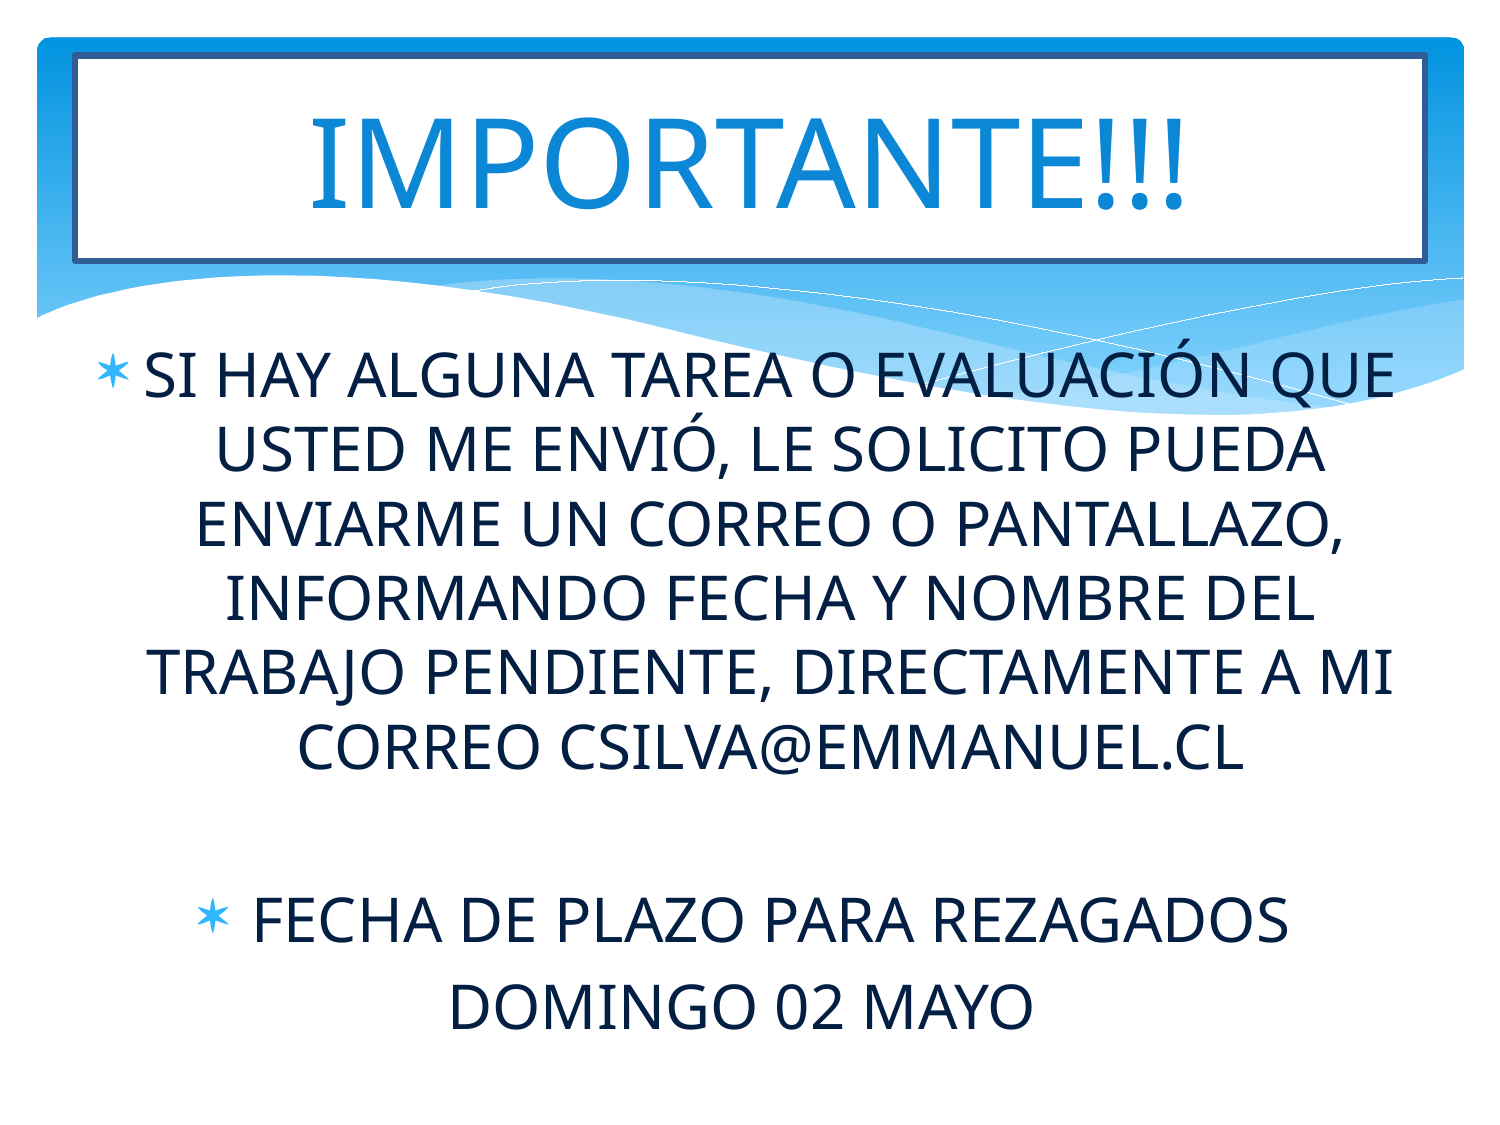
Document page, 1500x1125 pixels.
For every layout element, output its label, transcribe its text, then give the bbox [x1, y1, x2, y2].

title IMPORTANTE!!! [74, 54, 1426, 262]
list SI HAY ALGUNA TAREA O EVALUACIÓN QUE USTED ME ENVIÓ, LE SOLICITO PUEDA ENVIARME UN CORREO O PANTALLAZO, INFORMANDO FECHA Y NOMBRE DEL TRABAJO PENDIENTE, DIRECTAMENTE A MI CORREO CSILVA@EMMANUEL.CL FECHA DE PLAZO PARA REZAGADOS DOMINGO 02 MAYO [75, 327, 1425, 1105]
picture [73, 53, 1427, 88]
